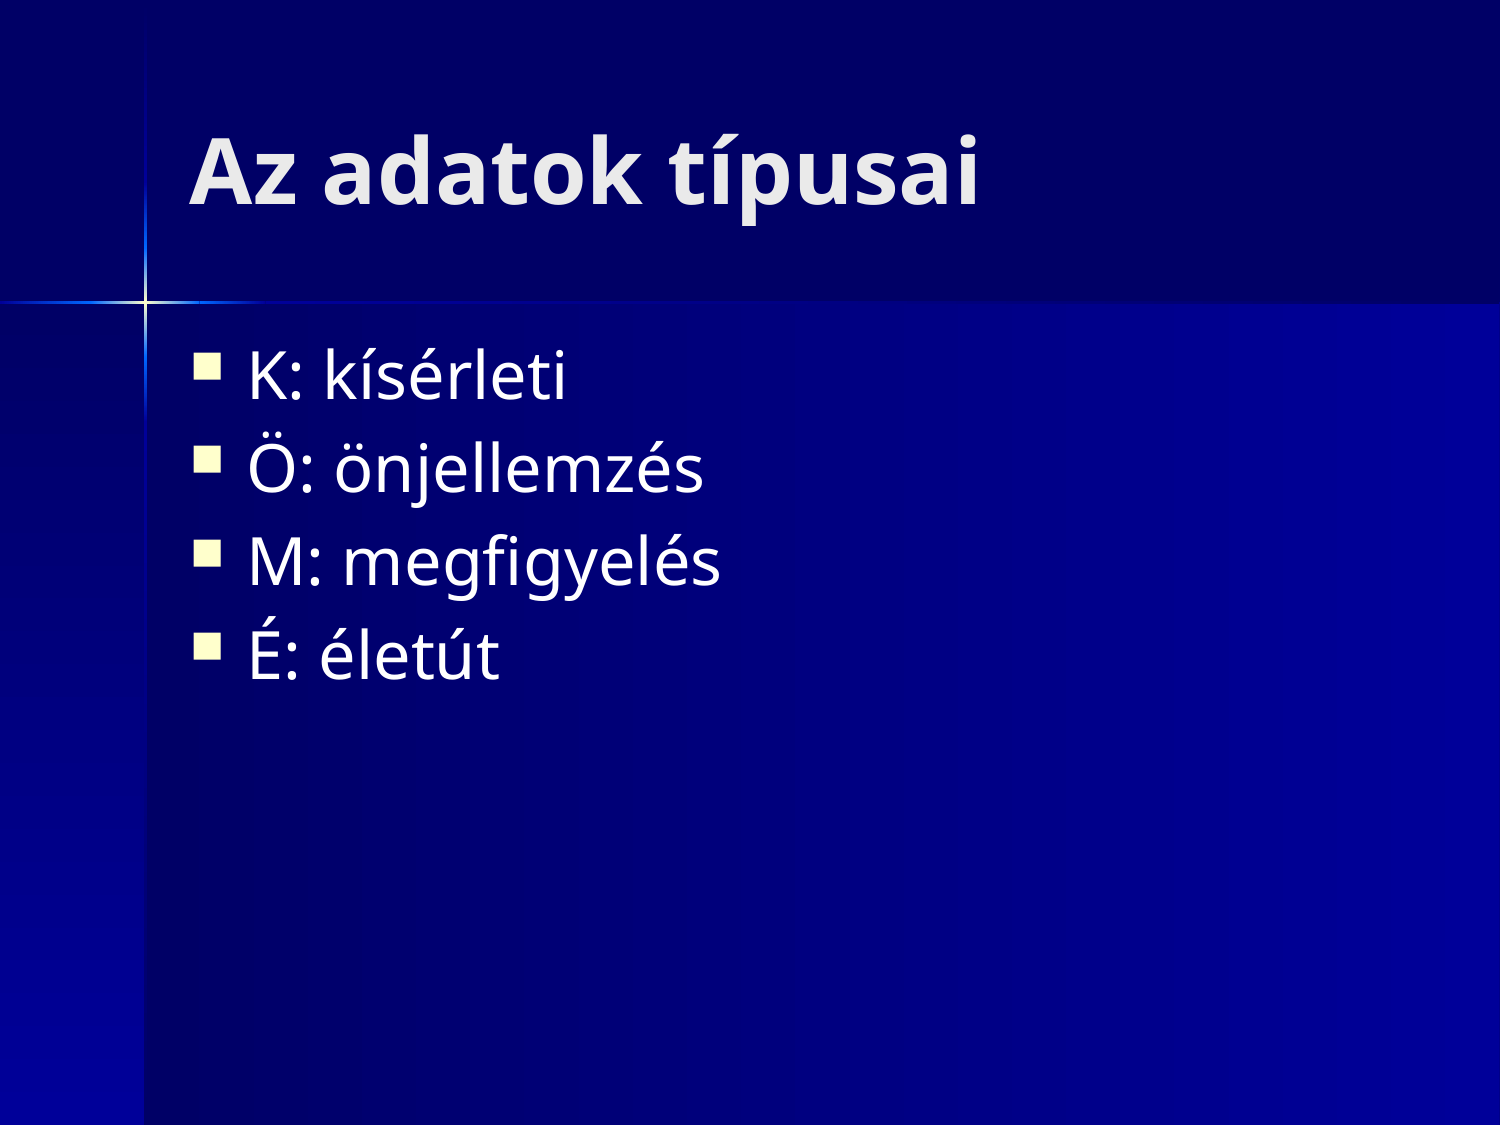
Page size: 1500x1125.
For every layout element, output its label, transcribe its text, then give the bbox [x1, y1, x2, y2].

title Az adatok típusai [174, 49, 1413, 286]
list K: kísérleti Ö: önjellemzés M: megfigyelés É: életút [174, 324, 1413, 1001]
